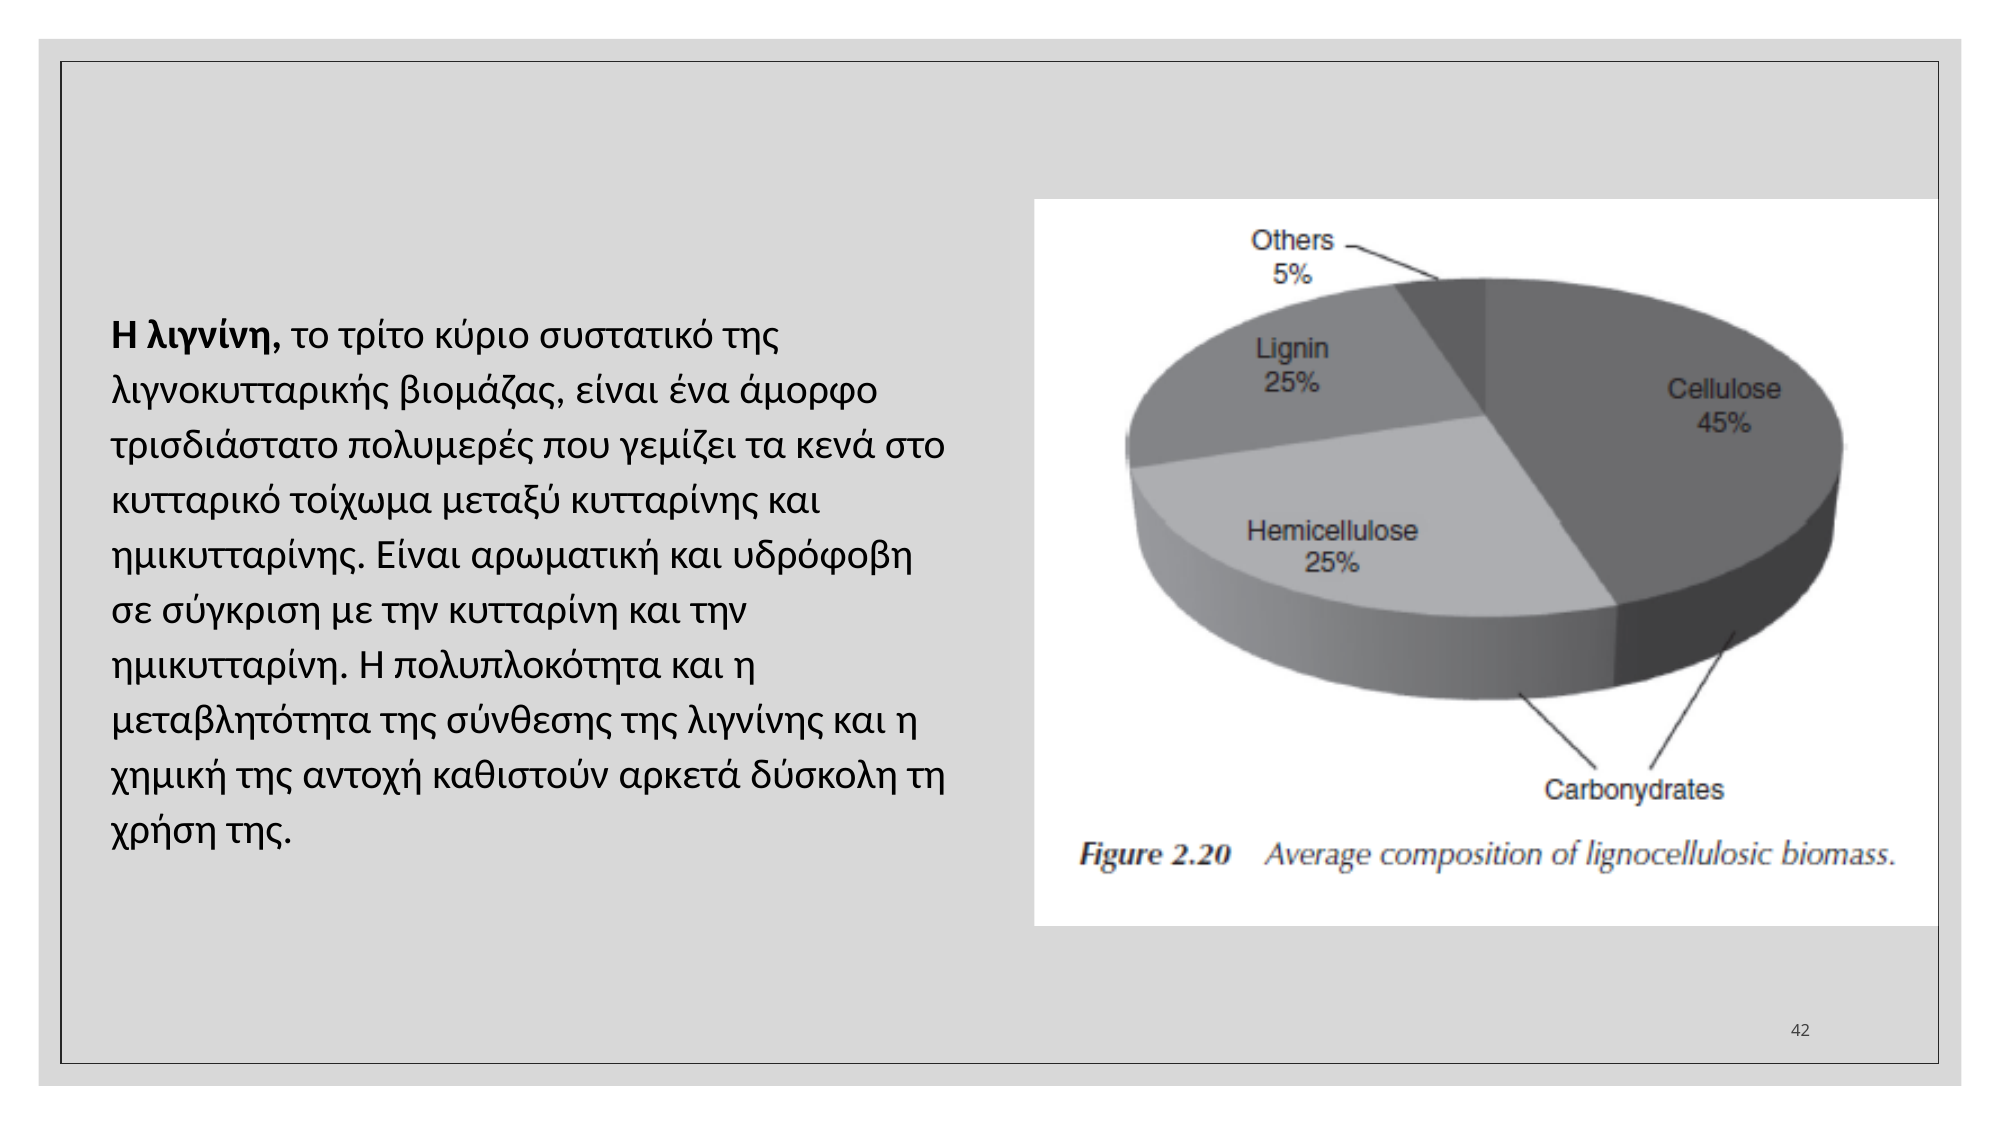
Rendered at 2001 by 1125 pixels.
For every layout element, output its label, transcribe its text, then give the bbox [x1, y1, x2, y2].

slide_number 42 [1687, 990, 1825, 1050]
list Η λιγνίνη, το τρίτο κύριο συστατικό της λιγνοκυτταρικής βιομάζας, είναι ένα άμορφο τρισδιάστατο πολυμερές που γεμίζει τα κενά στο κυτταρικό τοίχωμα μεταξύ κυτταρίνης και ημικυτταρίνης. Είναι αρωματική και υδρόφοβη σε σύγκριση με την κυτταρίνη και την ημικυτταρίνη. Η πολυπλοκότητα και η μεταβλητότητα της σύνθεσης της λιγνίνης και η χημική της αντοχή καθιστούν αρκετά δύσκολη τη χρήση της. [96, 294, 966, 926]
picture [1034, 198, 1939, 926]
